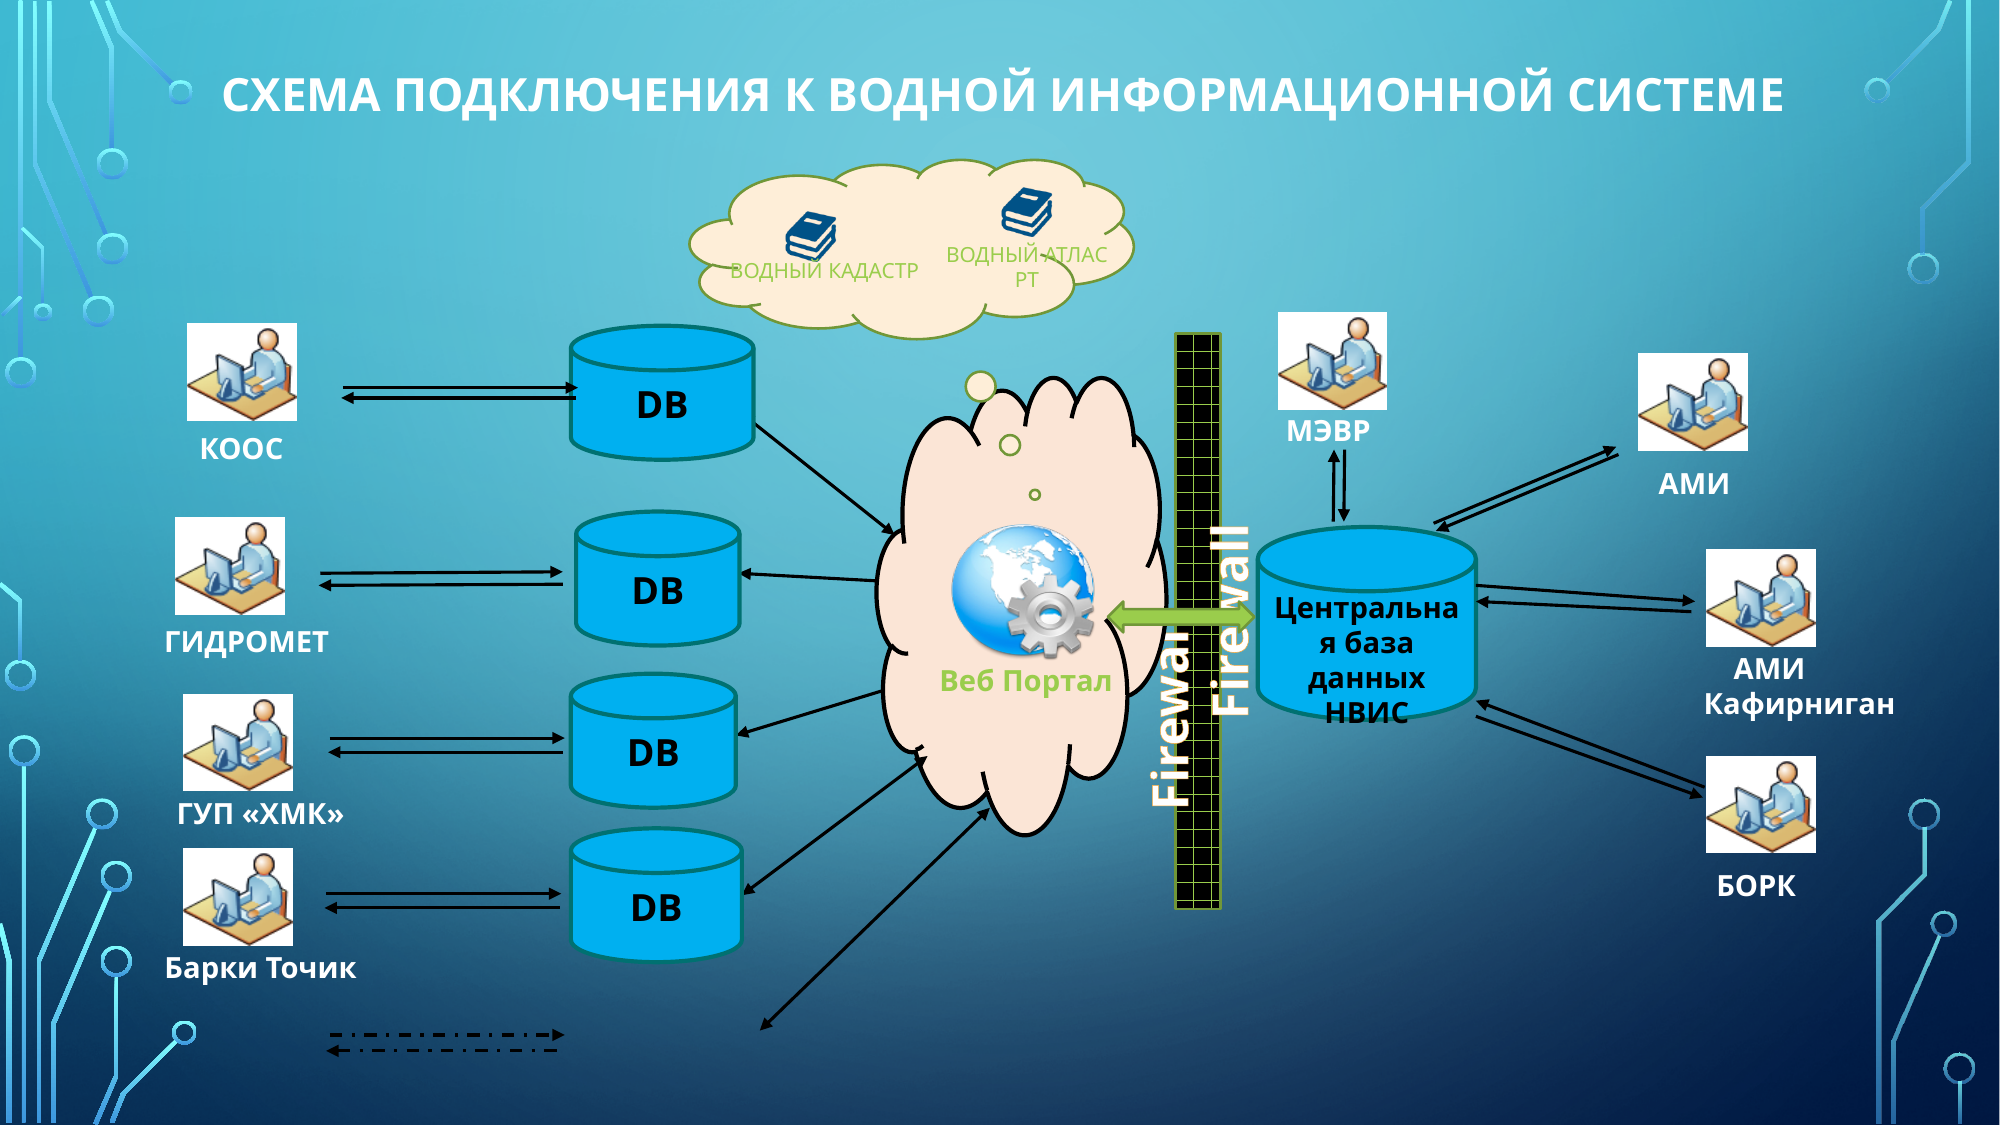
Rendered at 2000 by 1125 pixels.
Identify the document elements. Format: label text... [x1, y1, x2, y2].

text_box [126, 159, 1934, 1052]
text_box Схема подключения к Водной Информационной Системе [133, 31, 1874, 159]
